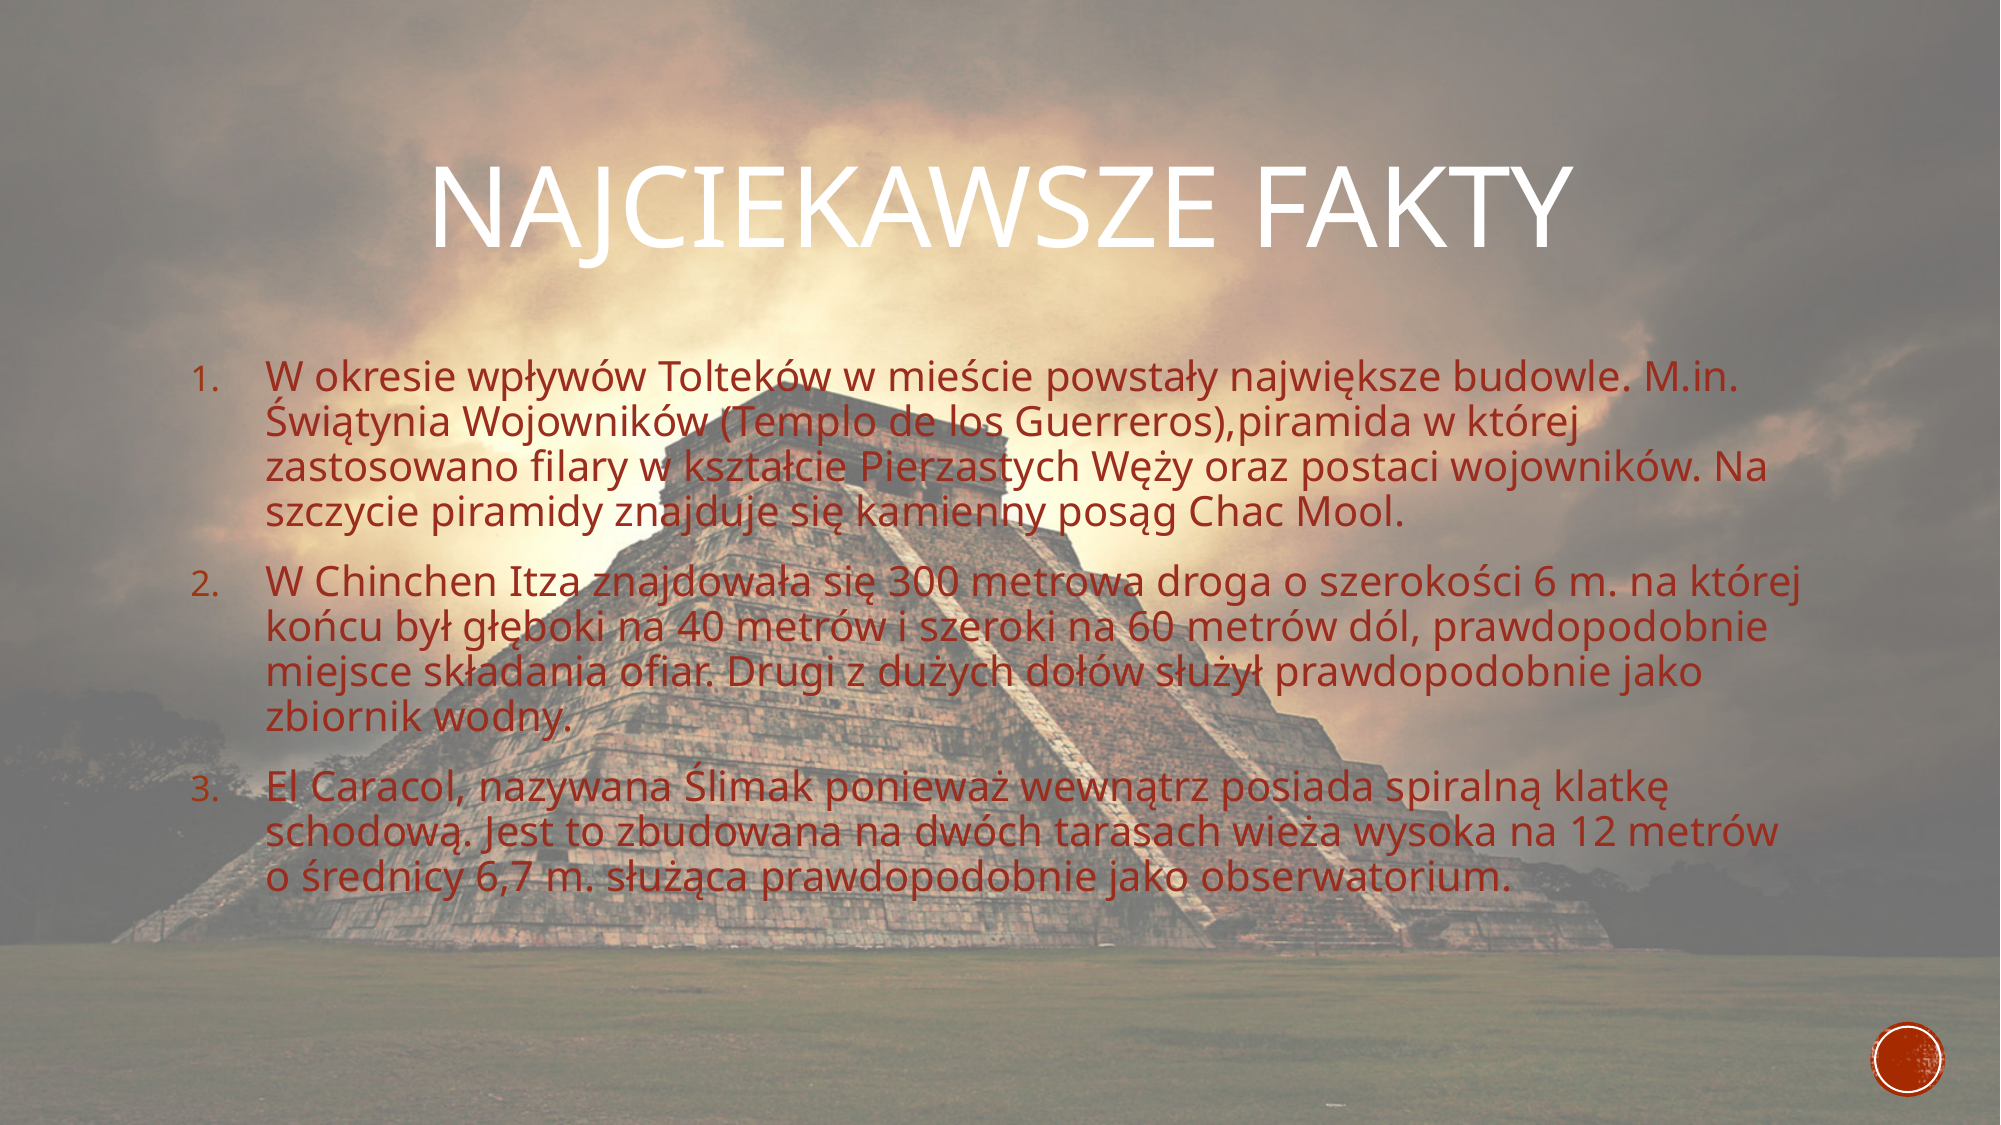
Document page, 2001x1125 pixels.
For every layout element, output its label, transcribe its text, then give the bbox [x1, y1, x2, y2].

list W okresie wpływów Tolteków w mieście powstały największe budowle. M.in. Świątynia Wojowników (Templo de los Guerreros),piramida w której zastosowano filary w kształcie Pierzastych Węży oraz postaci wojowników. Na szczycie piramidy znajduje się kamienny posąg Chac Mool. W Chinchen Itza znajdowała się 300 metrowa droga o szerokości 6 m. na której końcu był głęboki na 40 metrów i szeroki na 60 metrów dól, prawdopodobnie miejsce składania ofiar. Drugi z dużych dołów służył prawdopodobnie jako zbiornik wodny. El Caracol, nazywana Ślimak ponieważ wewnątrz posiada spiralną klatkę schodową. Jest to zbudowana na dwóch tarasach wieża wysoka na 12 metrów o średnicy 6,7 m. służąca prawdopodobnie jako obserwatorium. [175, 348, 1826, 1013]
title Najciekawsze fakty [175, 79, 1826, 344]
